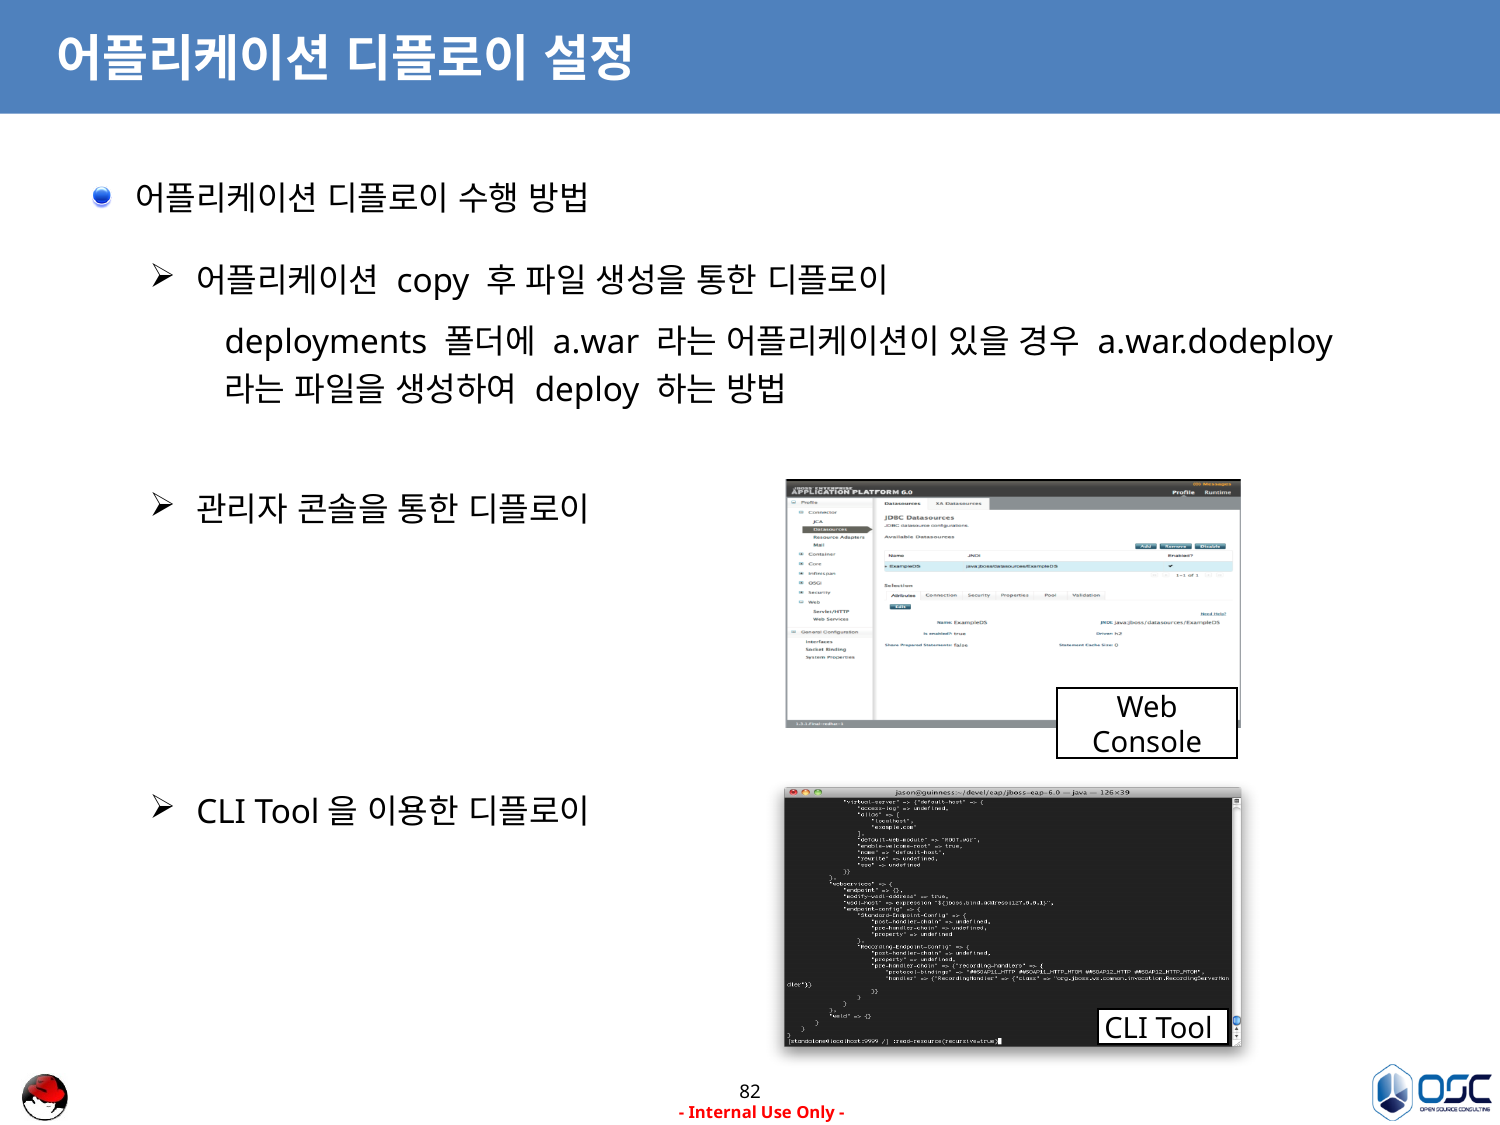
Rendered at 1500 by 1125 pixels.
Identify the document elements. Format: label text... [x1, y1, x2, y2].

title 어플리케이션 디플로이 설정 [40, 0, 1449, 114]
picture [1371, 1063, 1492, 1121]
picture [91, 185, 112, 209]
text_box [761, 776, 1264, 1071]
picture [21, 1073, 68, 1121]
text_box 어플리케이션 copy 후 파일 생성을 통한 디플로이 deployments 폴더에 a.war 라는 어플리케이션이 있을 경우 a.war.dodeploy 라는 파일을 생성하여 deploy 하는 방법 관리자 콘솔을 통한 디플로이 CLI Tool을 이용한 디플로이 [134, 244, 1363, 899]
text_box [785, 479, 1241, 729]
text_box 어플리케이션 디플로이 수행 방법 [76, 161, 1365, 224]
